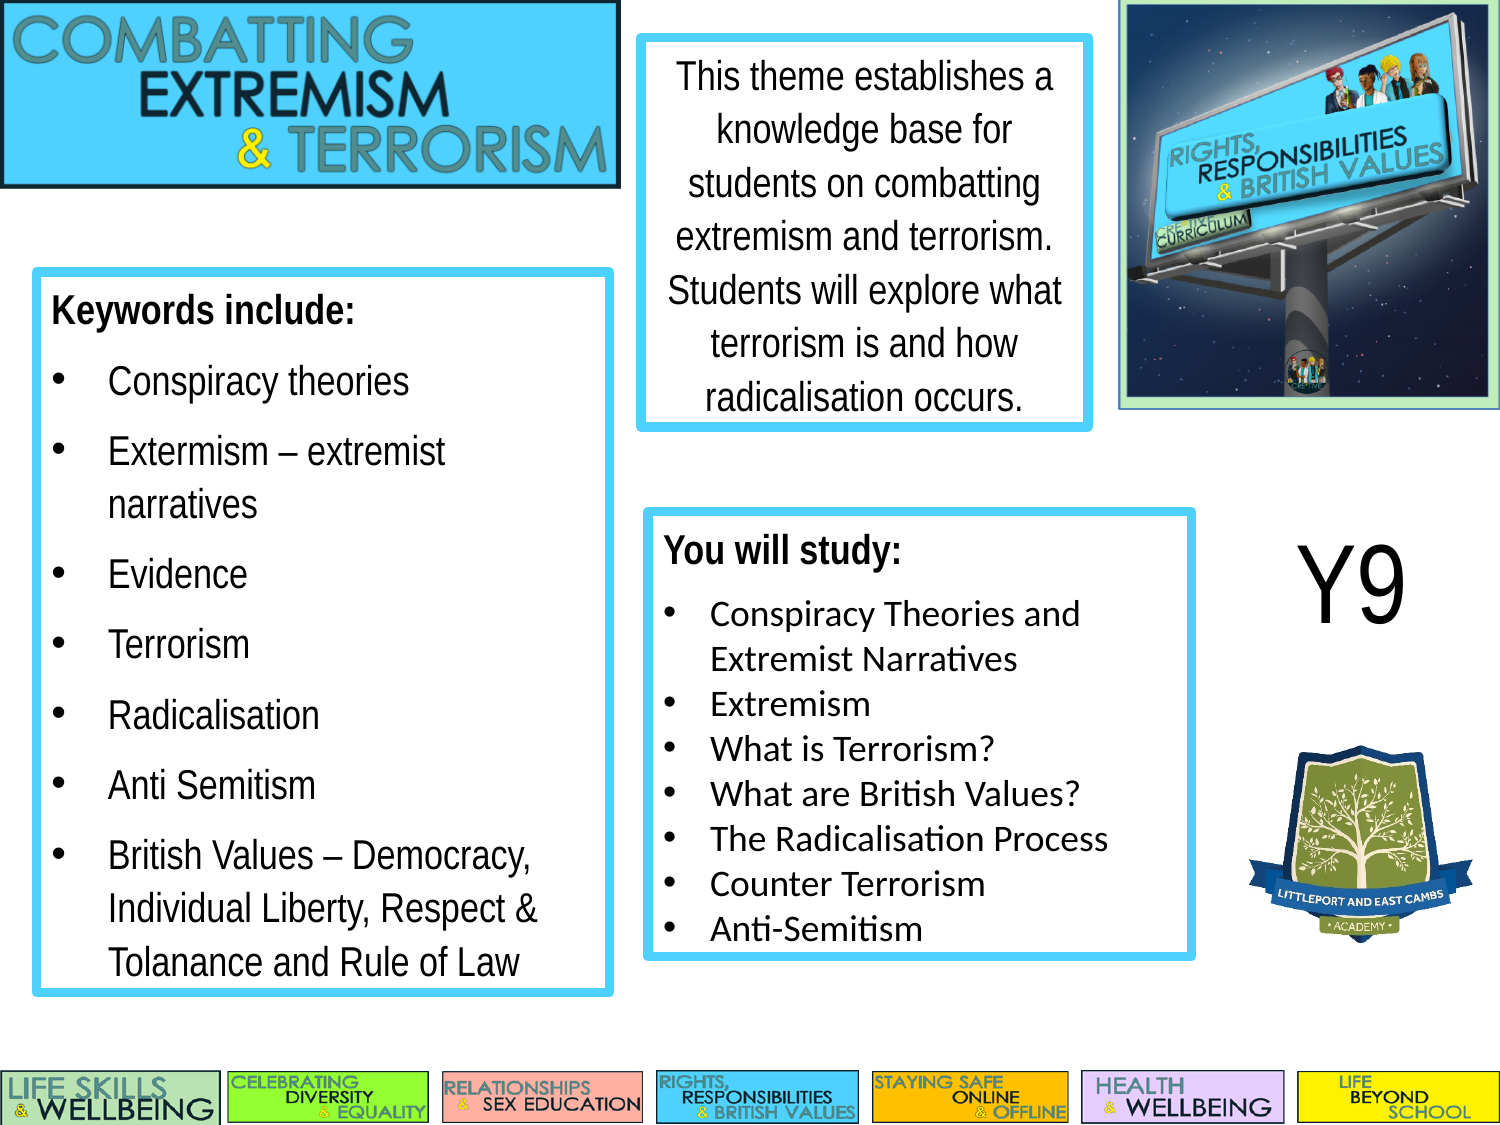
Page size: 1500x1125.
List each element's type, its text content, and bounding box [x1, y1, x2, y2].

text_box You will study: Conspiracy Theories and Extremist Narratives Extremism What is Terrorism? What are British Values? The Radicalisation Process Counter Terrorism Anti-Semitism [648, 511, 1192, 957]
text_box Keywords include: Conspiracy theories Extermism – extremist narratives Evidence Terrorism Radicalisation Anti Semitism British Values – Democracy, Individual Liberty, Respect & Tolanance and Rule of Law [36, 272, 610, 993]
picture [0, 1070, 1500, 1125]
picture [1118, 0, 1500, 411]
text_box This theme establishes a knowledge base for students on combatting extremism and terrorism. Students will explore what terrorism is and how radicalisation occurs. [640, 37, 1089, 427]
text_box Y9 [1279, 504, 1424, 654]
picture [0, 0, 621, 190]
picture [1233, 730, 1489, 962]
